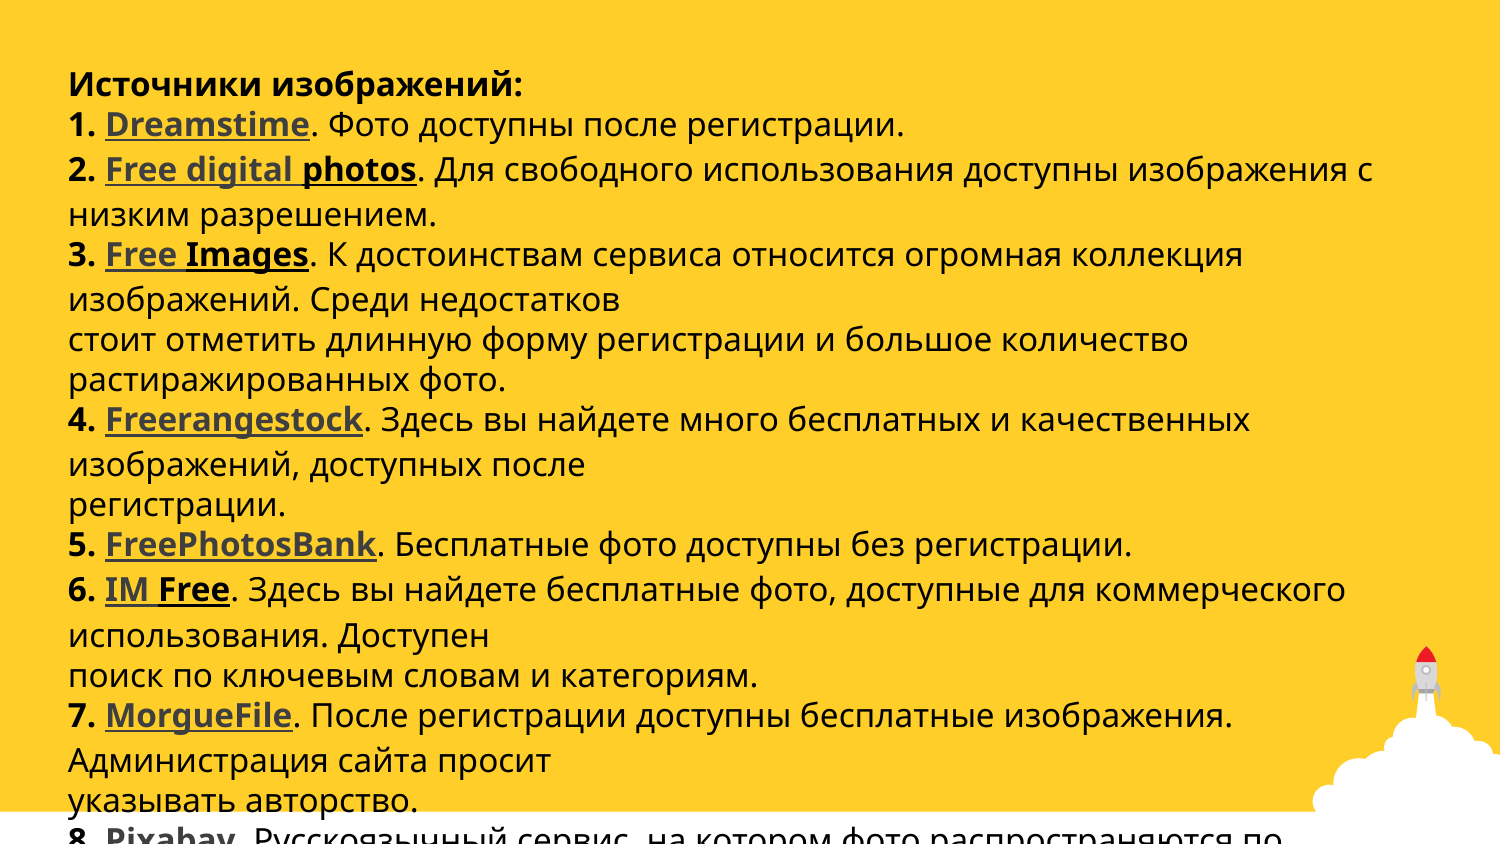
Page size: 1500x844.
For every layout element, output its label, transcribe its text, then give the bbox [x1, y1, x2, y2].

text_box Источники изображений: 1. Dreamstime. Фото доступны после регистрации. 2. Free digital photos. Для свободного использования доступны изображения с низким разрешением. 3. Free Images. К достоинствам сервиса относится огромная коллекция изображений. Среди недостатков стоит отметить длинную форму регистрации и большое количество растиражированных фото. 4. Freerangestock. Здесь вы найдете много бесплатных и качественных изображений, доступных после регистрации. 5. FreePhotosBank. Бесплатные фото доступны без регистрации. 6. IM Free. Здесь вы найдете бесплатные фото, доступные для коммерческого использования. Доступен поиск по ключевым словам и категориям. 7. MorgueFile. После регистрации доступны бесплатные изображения. Администрация сайта просит указывать авторство. 8. Pixabay. Русскоязычный сервис, на котором фото распространяются по лицензии CC. Регистрация не требуется. 9. Public Domain Pictures. Коллекция фото, являющихся общественным достоянием. 10. Stockvault. На этом ресурсы фотографы и дизайнеры обмениваются фото, предназначенными для личного и некоммерческого использования. [53, 55, 1459, 844]
